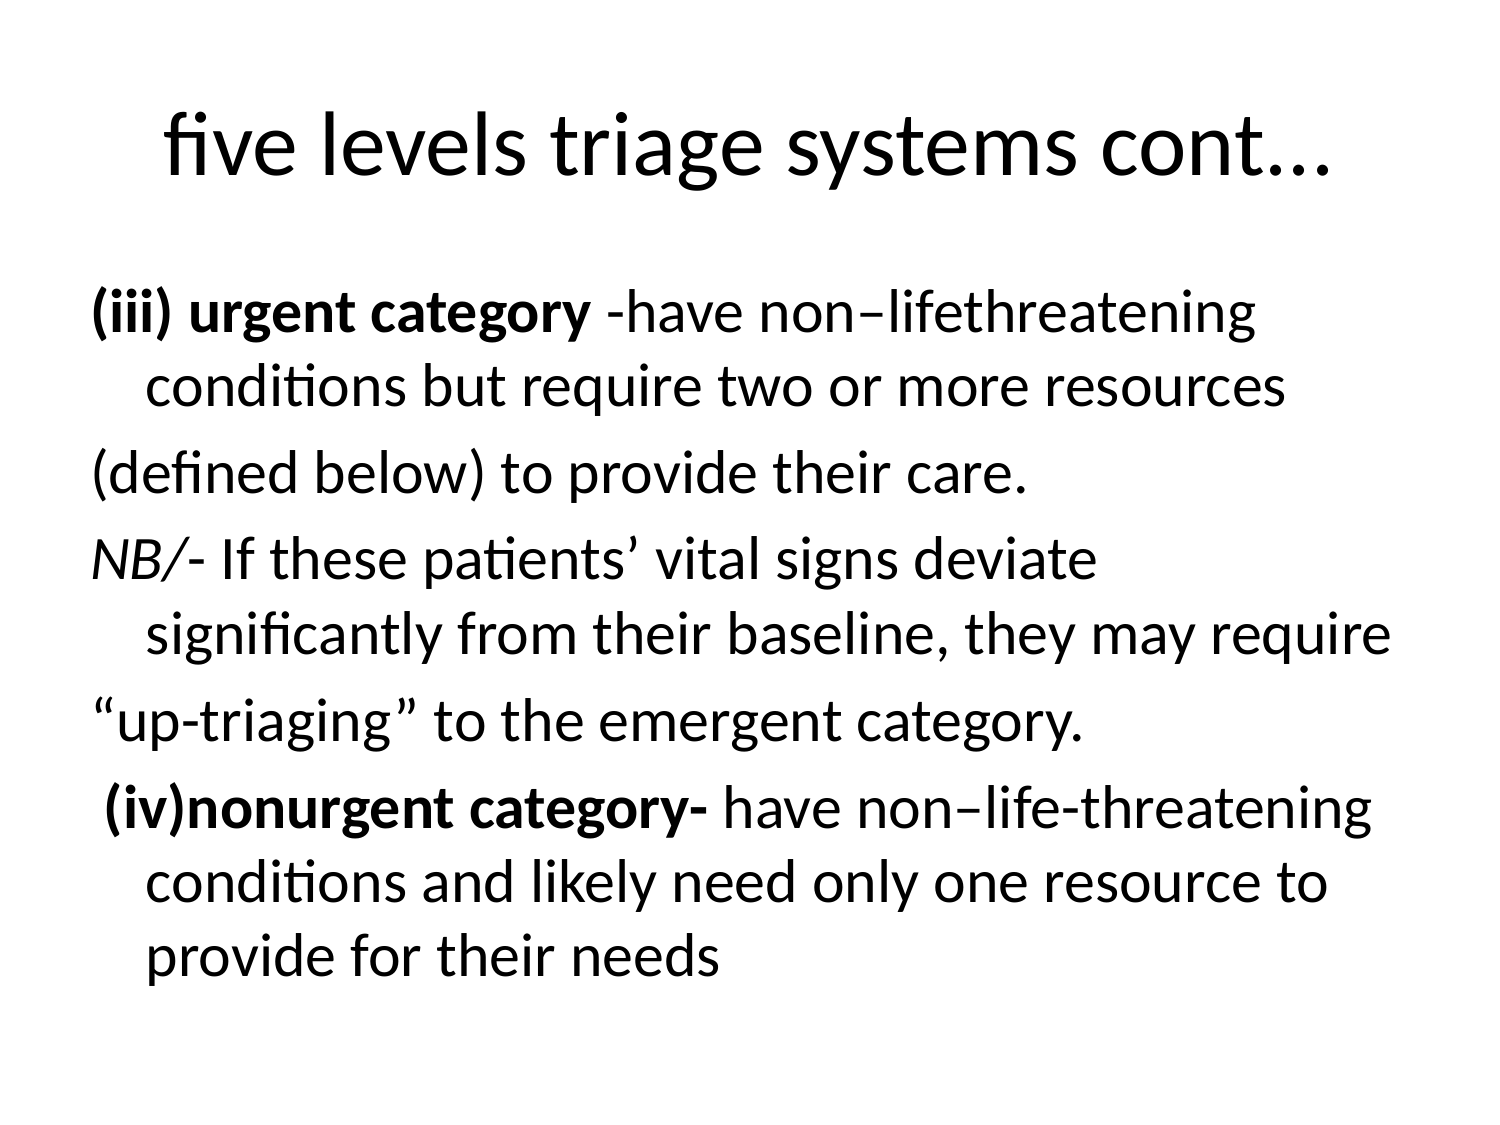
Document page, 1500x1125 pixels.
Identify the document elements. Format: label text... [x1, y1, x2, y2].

title five levels triage systems cont... [75, 45, 1425, 233]
list (iii) urgent category -have non–lifethreatening conditions but require two or more resources (defined below) to provide their care. NB/- If these patients’ vital signs deviate significantly from their baseline, they may require “up-triaging” to the emergent category. (iv)nonurgent category- have non–life-threatening conditions and likely need only one resource to provide for their needs [75, 262, 1425, 1005]
